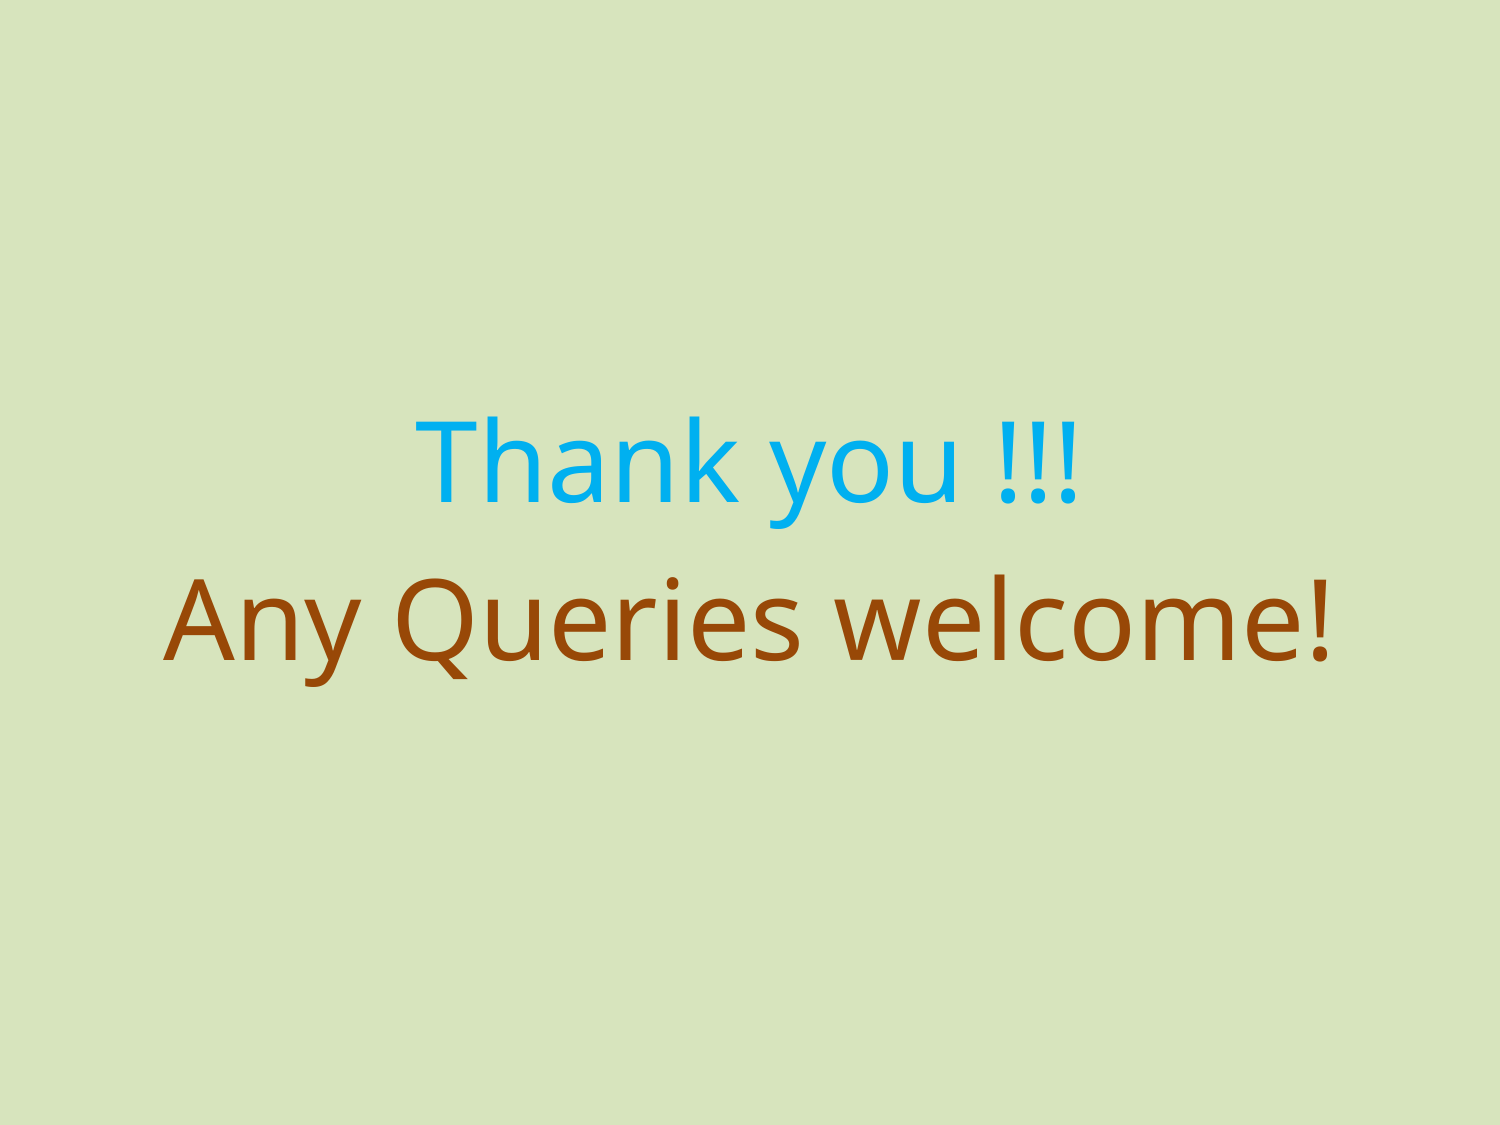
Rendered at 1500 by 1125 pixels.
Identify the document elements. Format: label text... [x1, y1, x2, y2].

list Thank you !!! Any Queries welcome! [0, 0, 1500, 1125]
